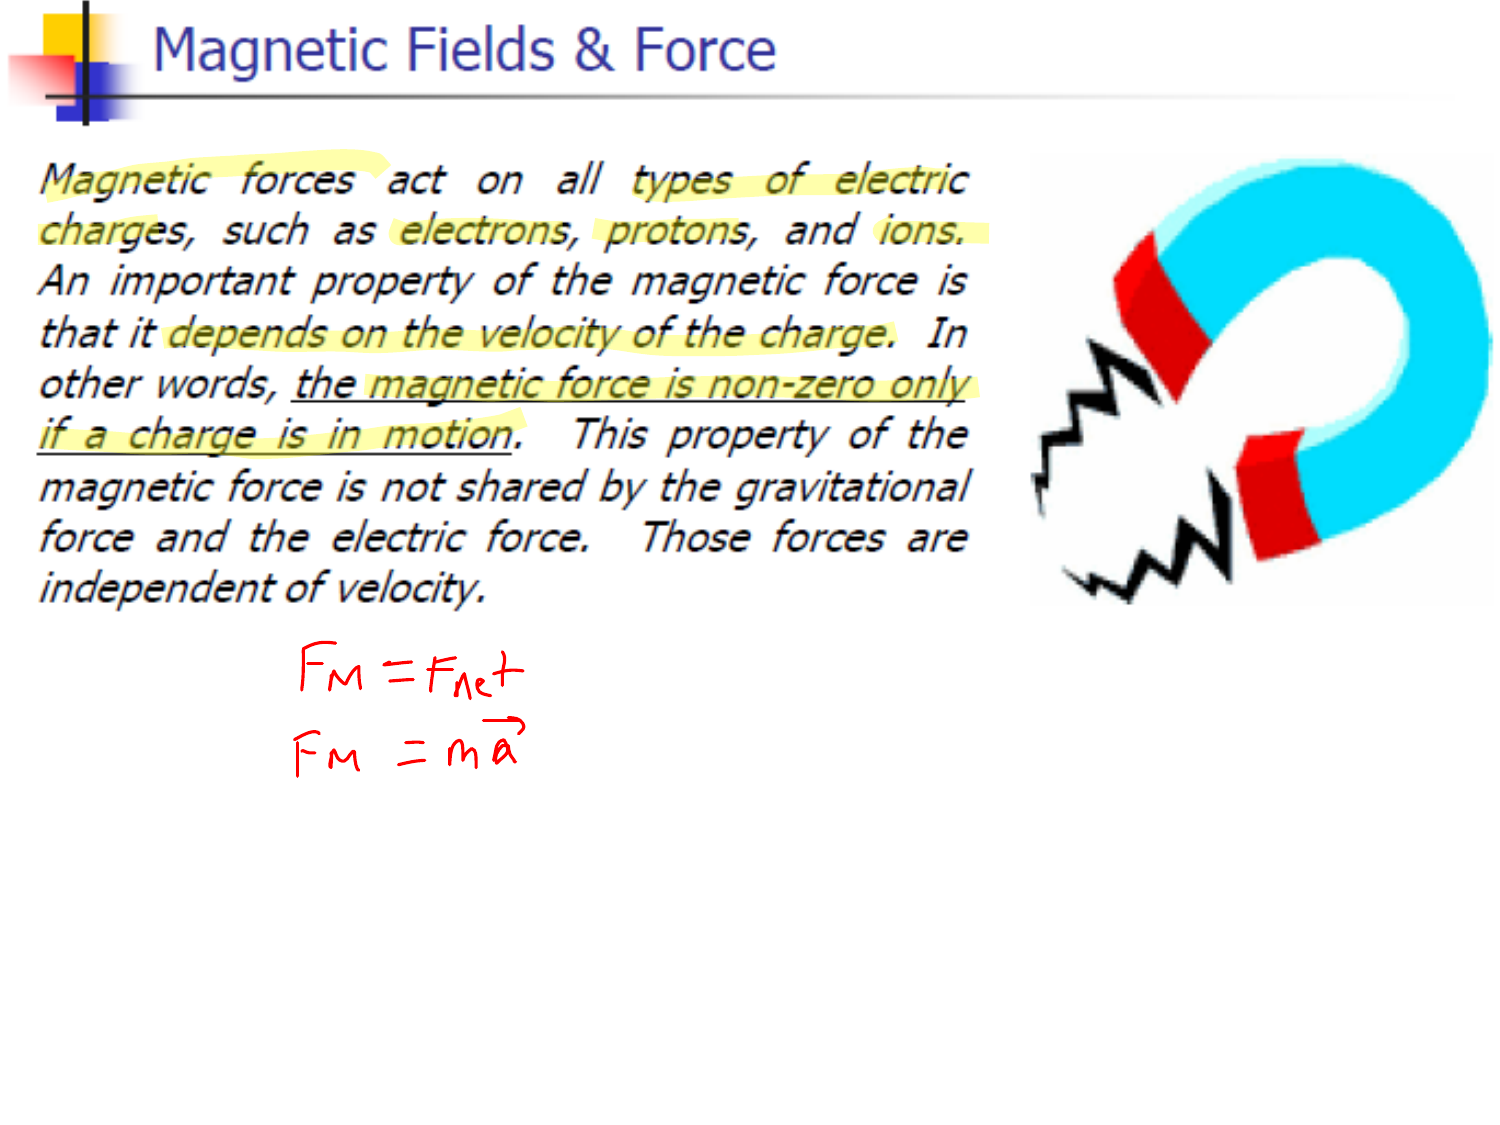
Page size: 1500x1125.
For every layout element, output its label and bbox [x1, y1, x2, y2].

picture [0, 0, 1500, 638]
